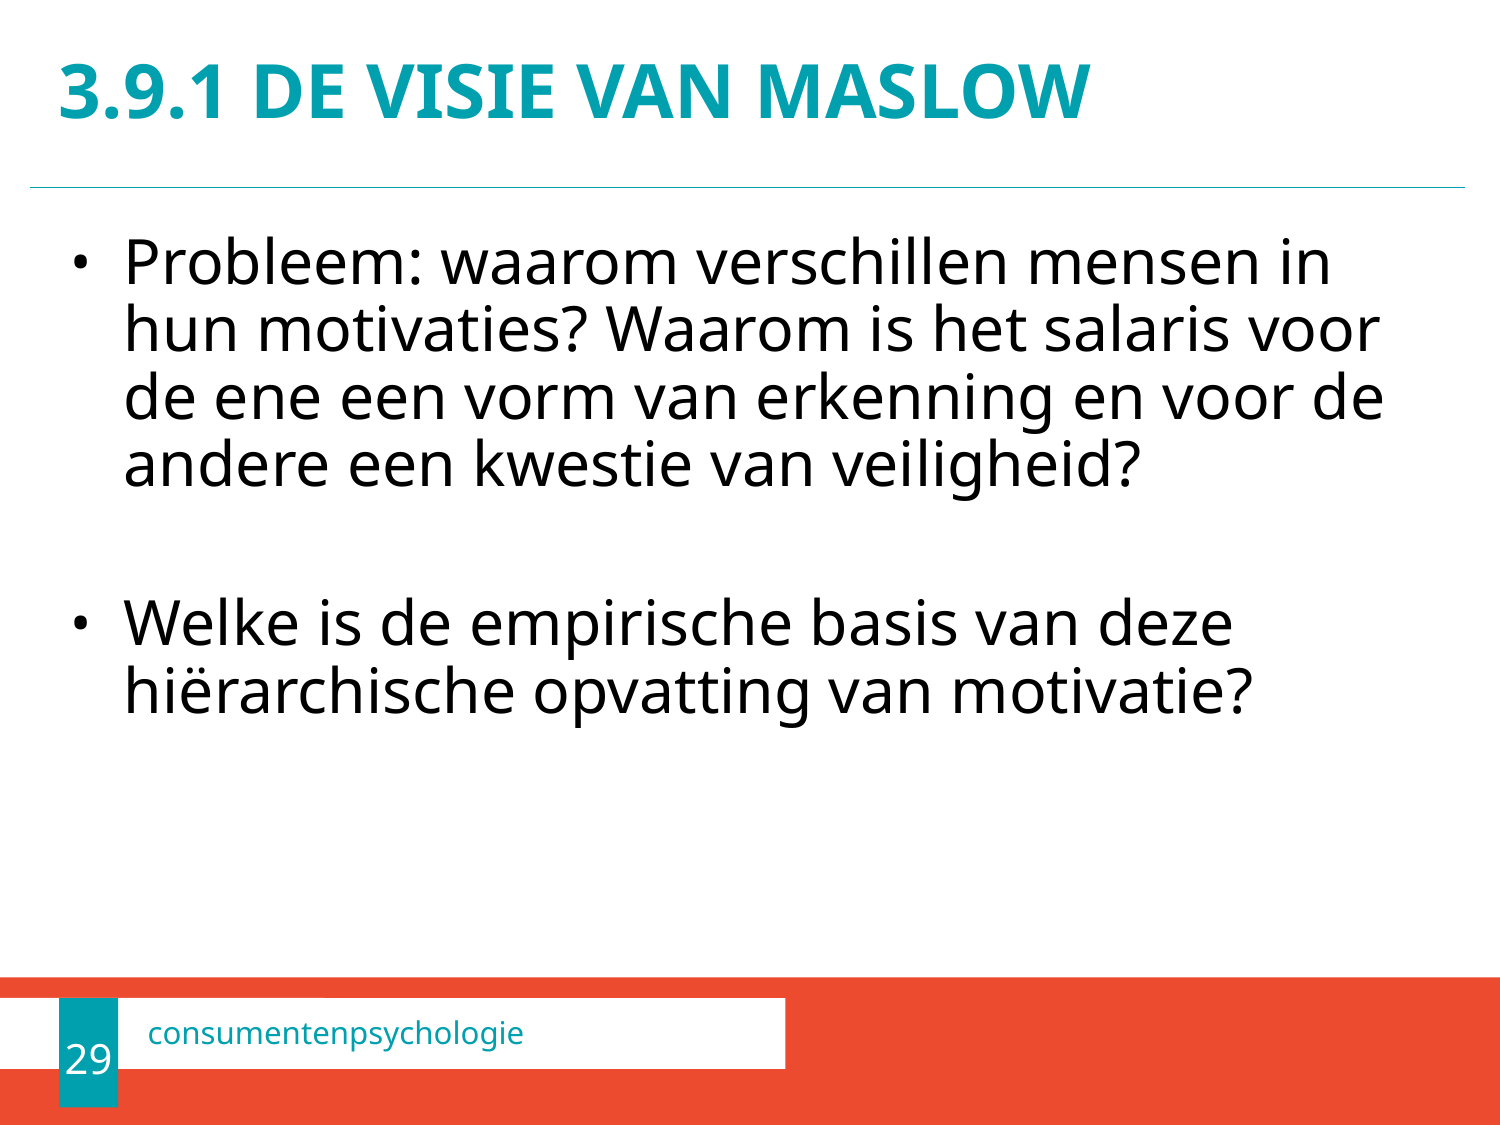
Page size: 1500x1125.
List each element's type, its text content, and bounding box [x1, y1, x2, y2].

slide_number 29 [59, 998, 119, 1108]
footer consumentenpsychologie [123, 998, 786, 1069]
title 3.9.1 De visie van Maslow [0, 0, 1500, 188]
list Probleem: waarom verschillen mensen in hun motivaties? Waarom is het salaris voor de ene een vorm van erkenning en voor de andere een kwestie van veiligheid? Welke is de empirische basis van deze hiërarchische opvatting van motivatie? [0, 188, 1500, 916]
